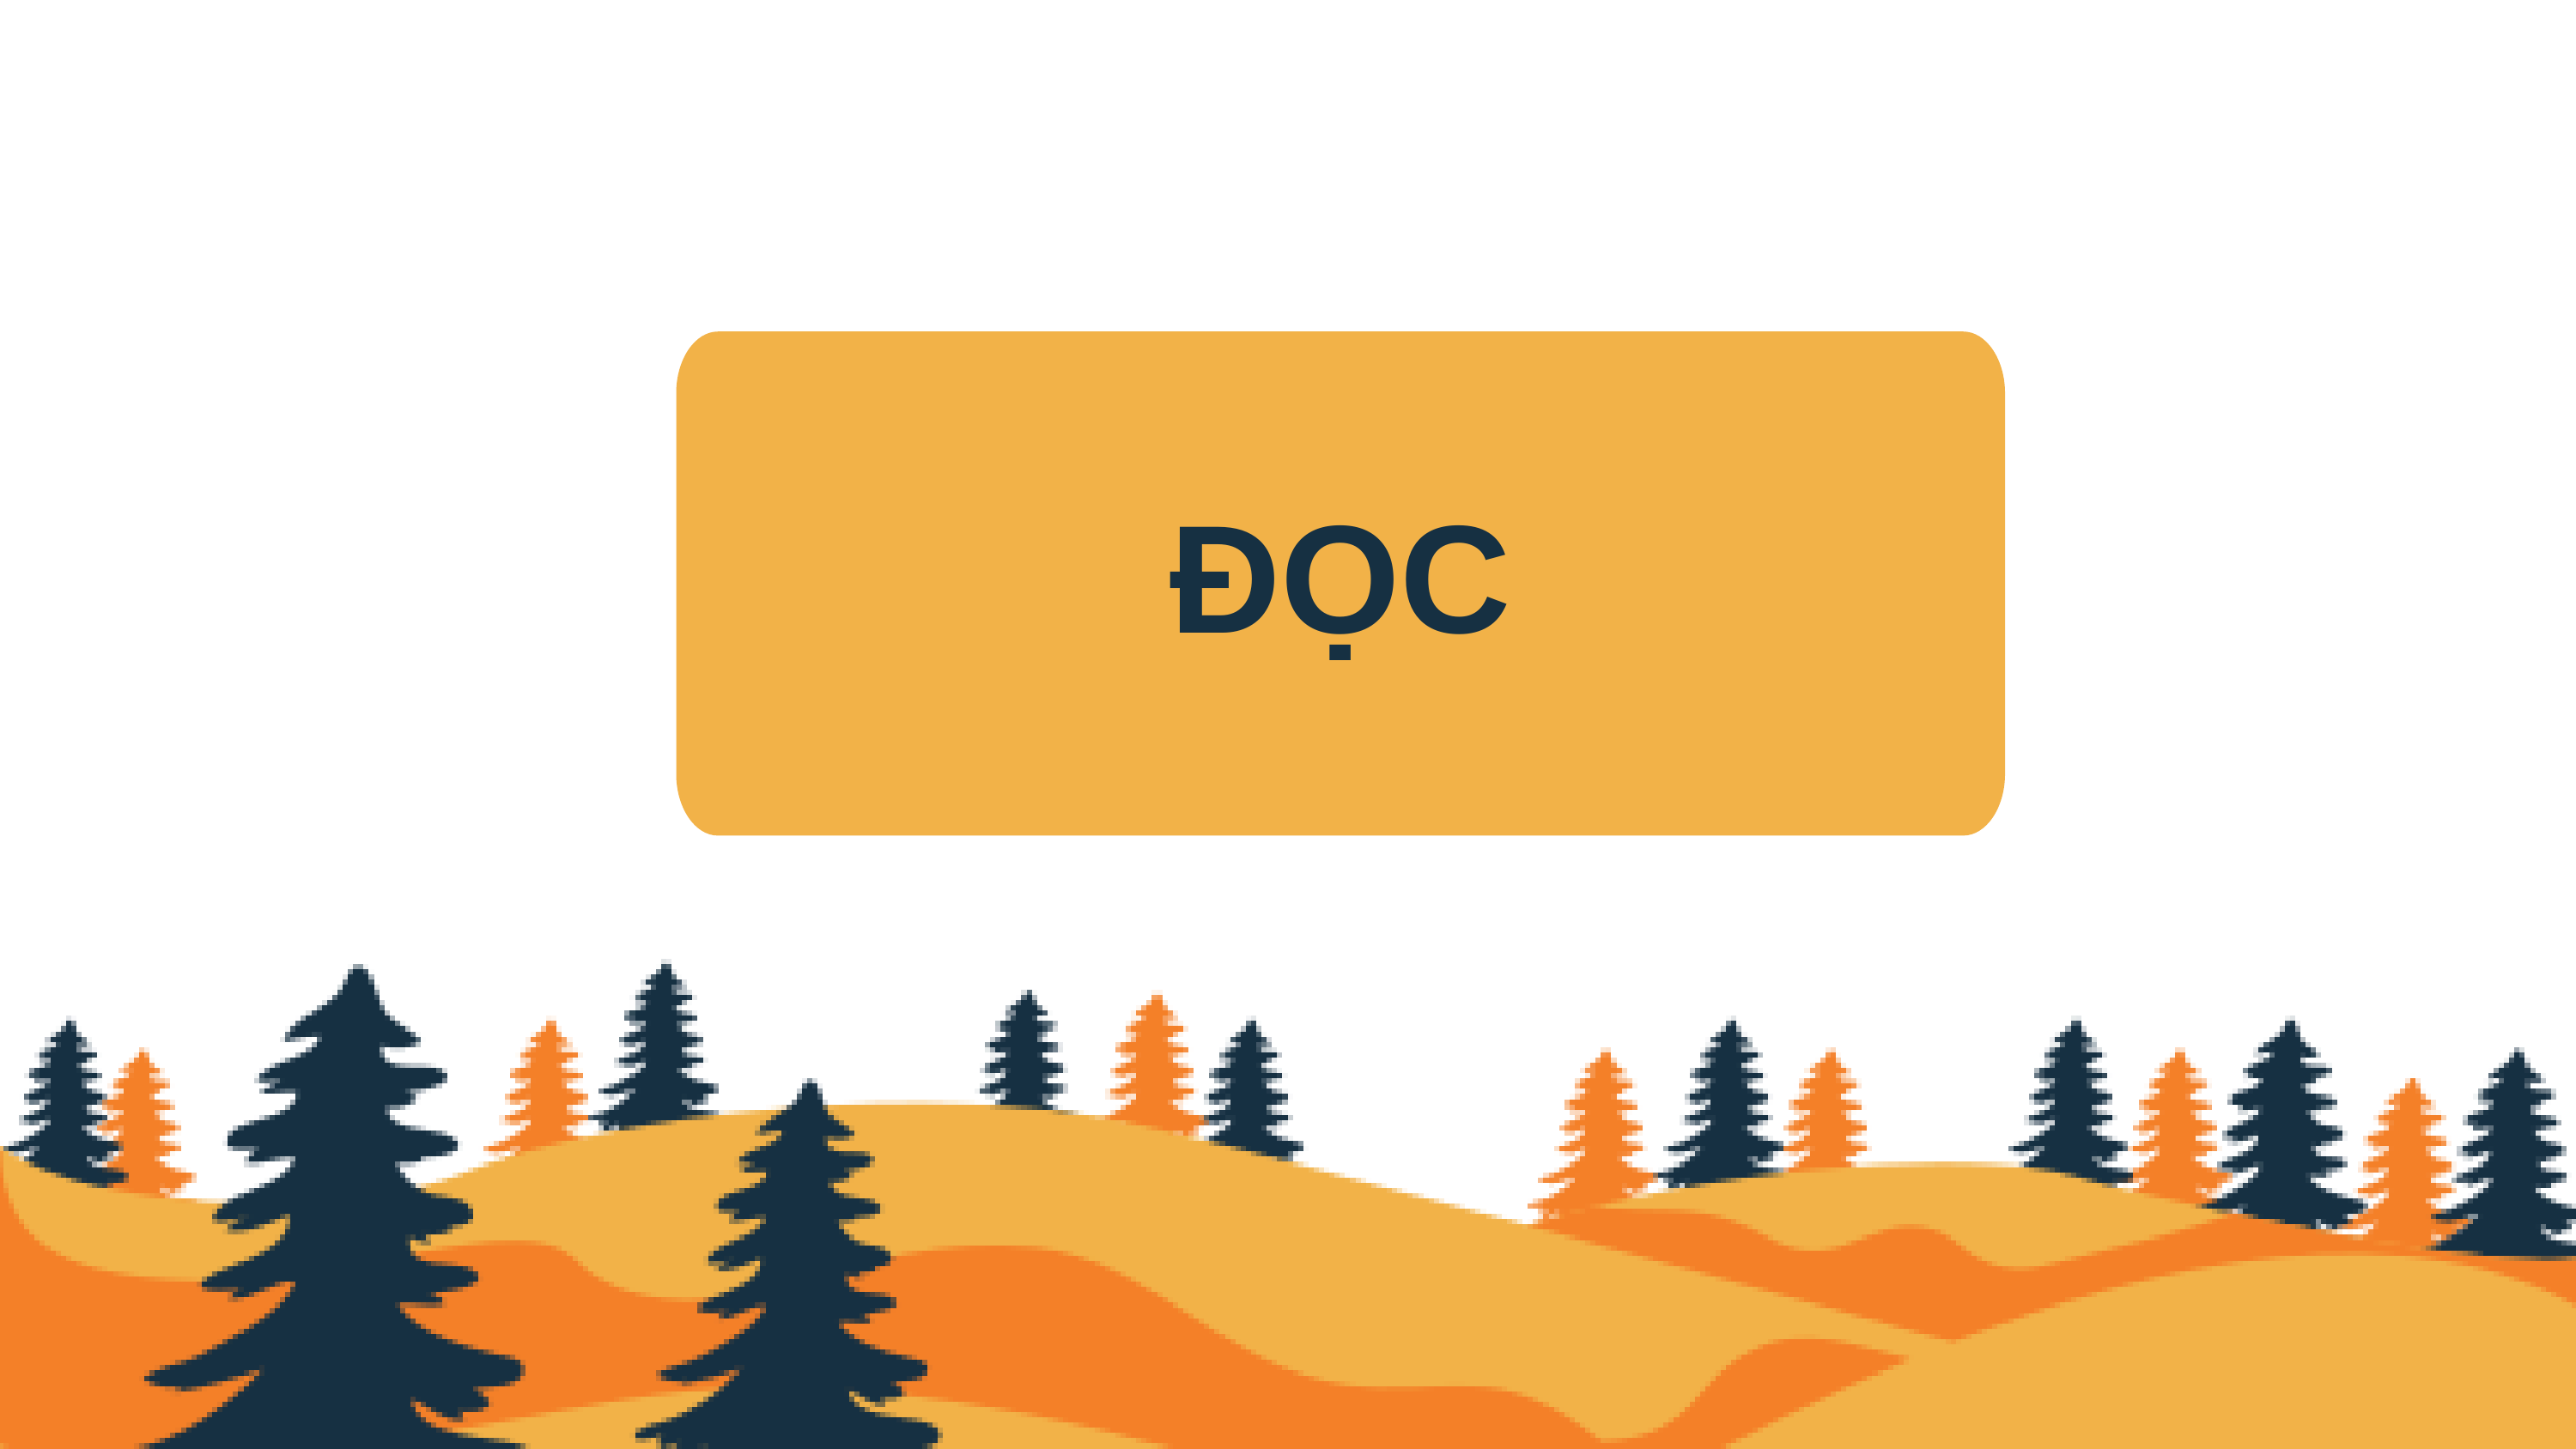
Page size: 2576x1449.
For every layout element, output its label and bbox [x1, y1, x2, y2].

text_box [676, 330, 2006, 836]
picture [0, 959, 2576, 1449]
